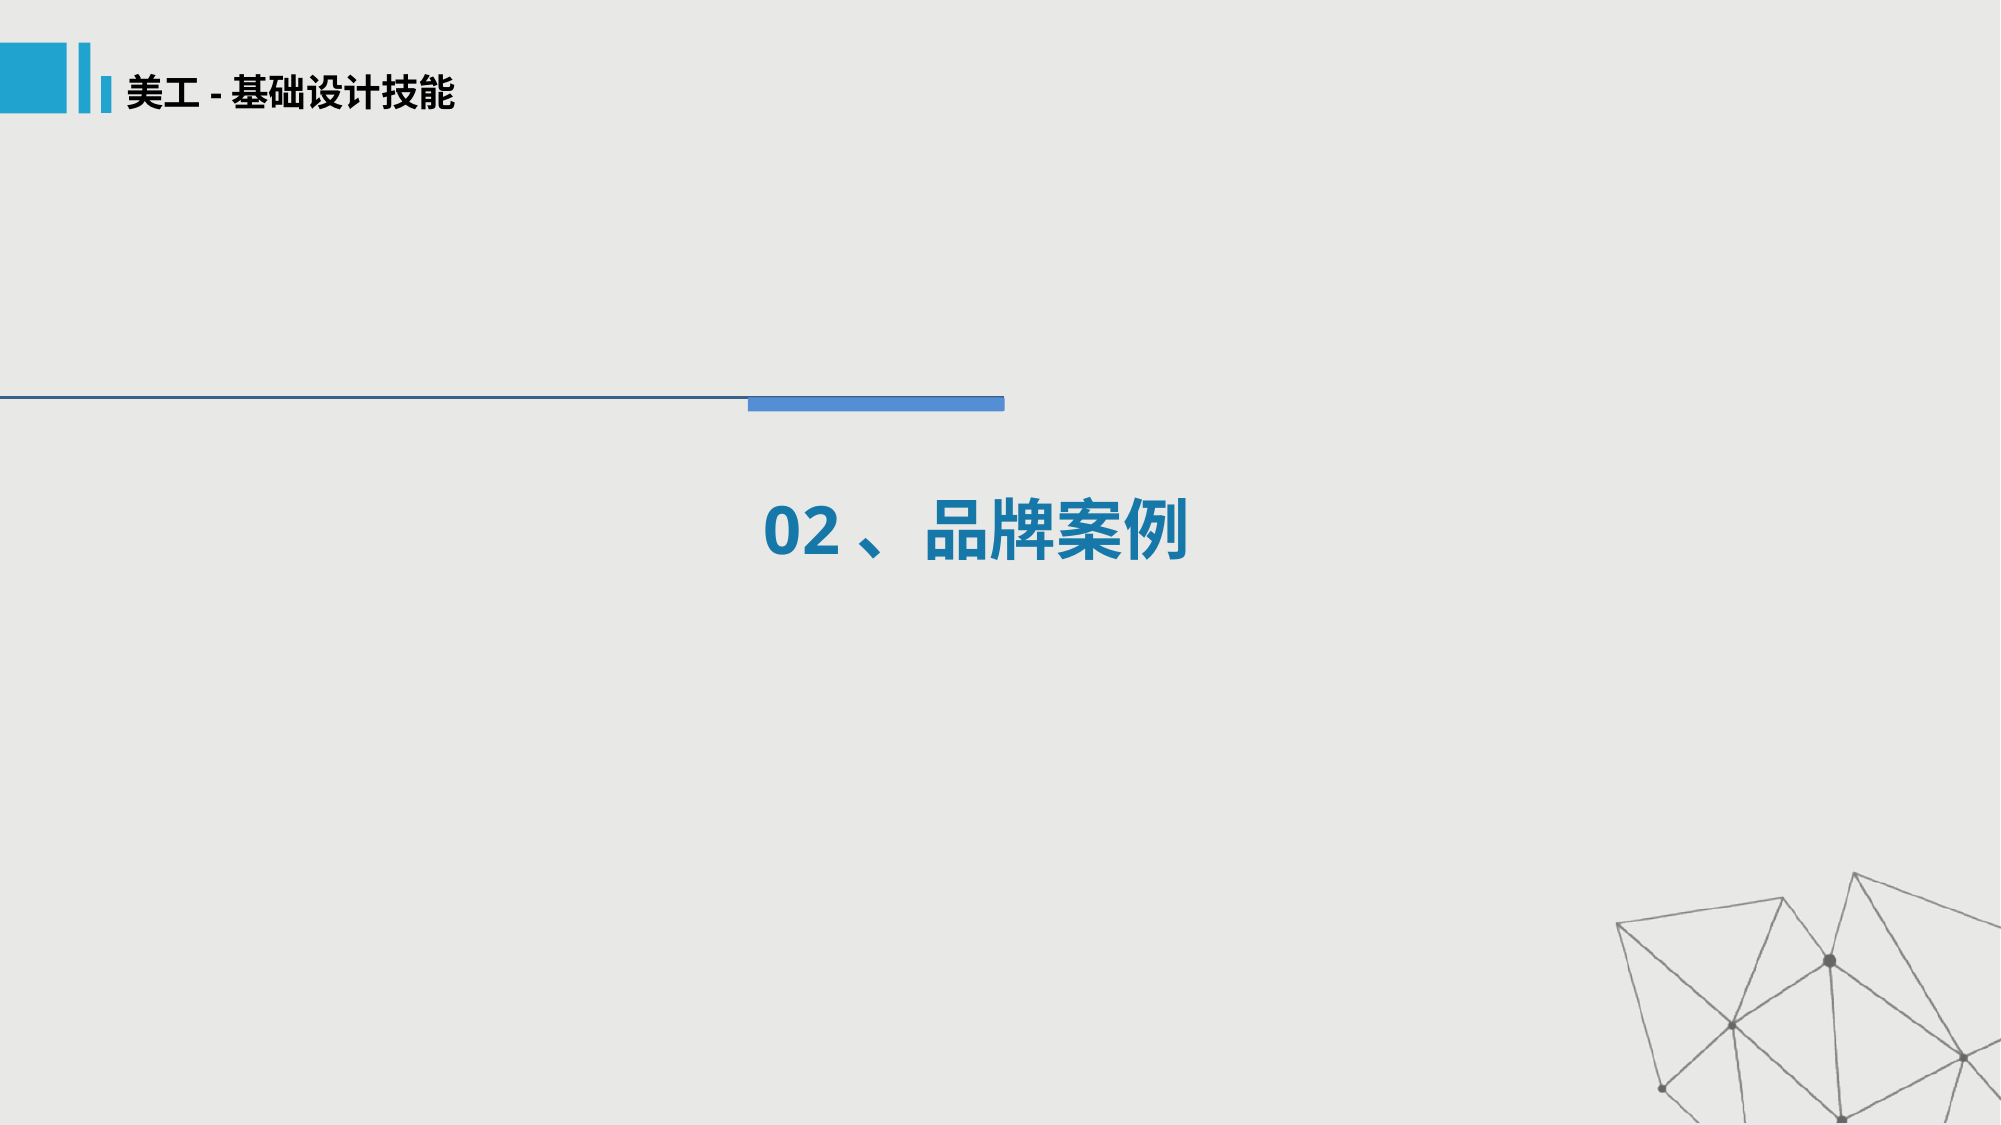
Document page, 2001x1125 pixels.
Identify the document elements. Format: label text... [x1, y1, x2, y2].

picture [1616, 794, 2001, 1125]
text_box [747, 403, 1005, 412]
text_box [0, 42, 112, 114]
text_box 02、品牌案例 [450, 464, 1504, 575]
text_box 美工-基础设计技能 [111, 61, 519, 122]
